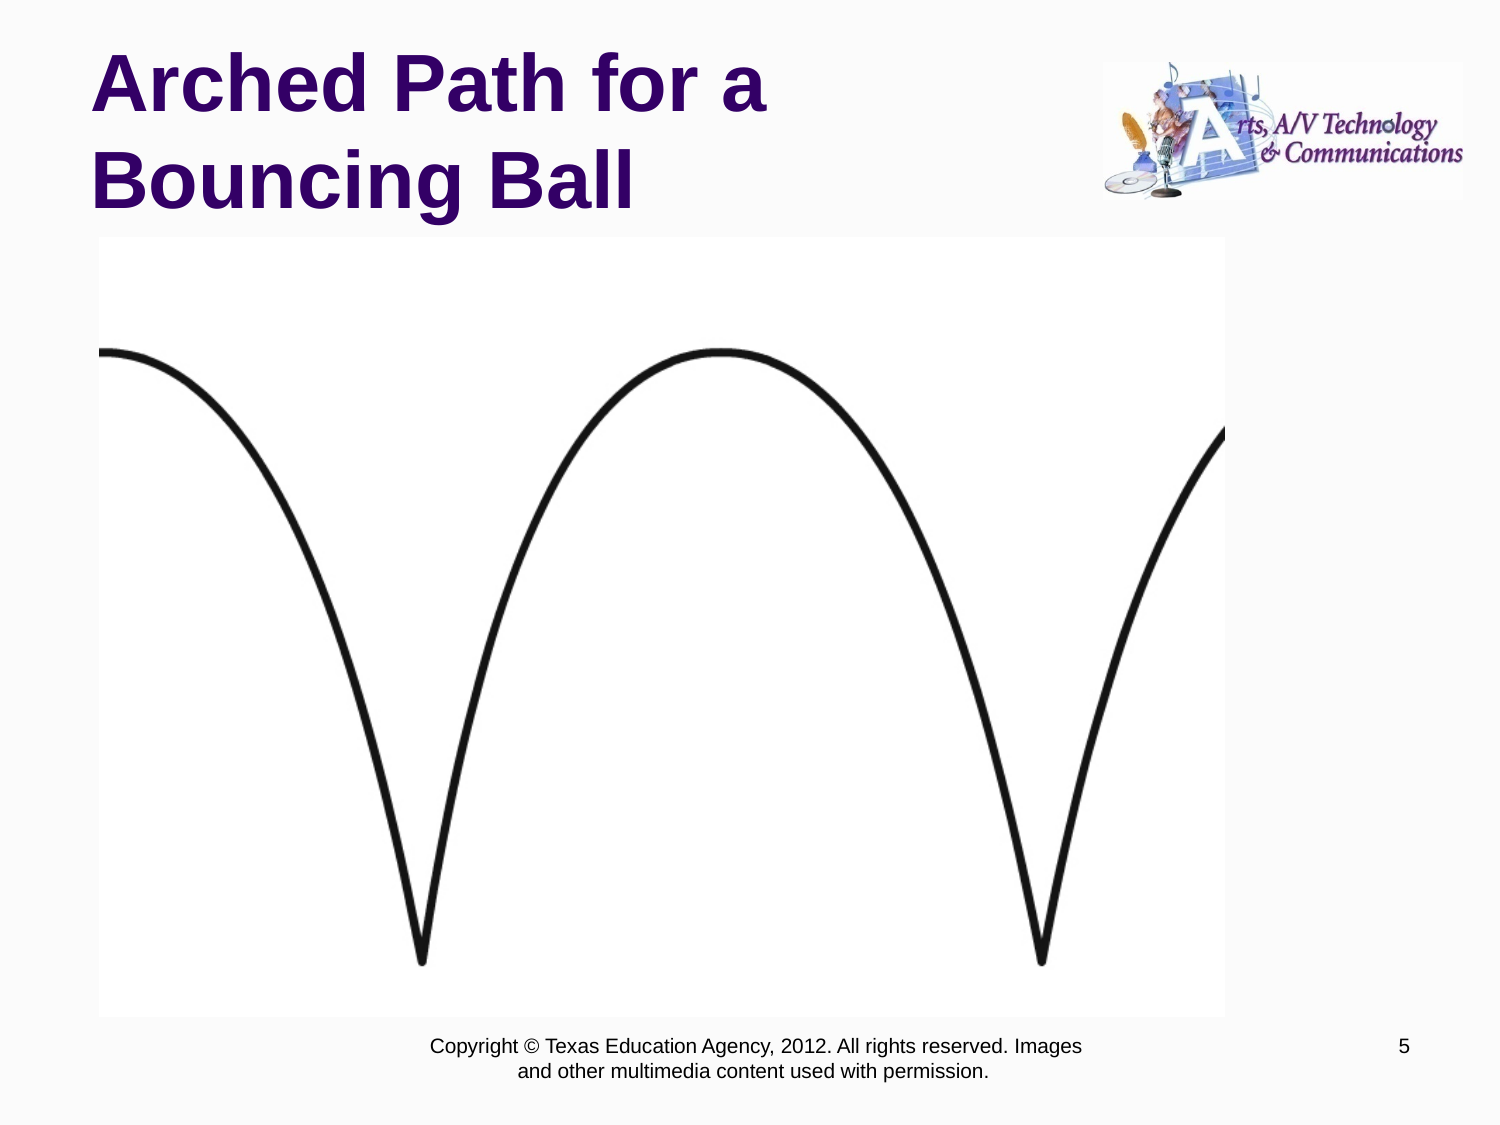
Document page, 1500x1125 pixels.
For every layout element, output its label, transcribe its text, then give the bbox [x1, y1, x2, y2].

footer Copyright © Texas Education Agency, 2012. All rights reserved. Images and other multimedia content used with permission. [412, 1025, 1101, 1101]
title Arched Path for a Bouncing Ball [75, 20, 1100, 233]
slide_number 5 [1149, 1024, 1426, 1101]
picture [99, 237, 1226, 1017]
picture [1103, 62, 1463, 200]
